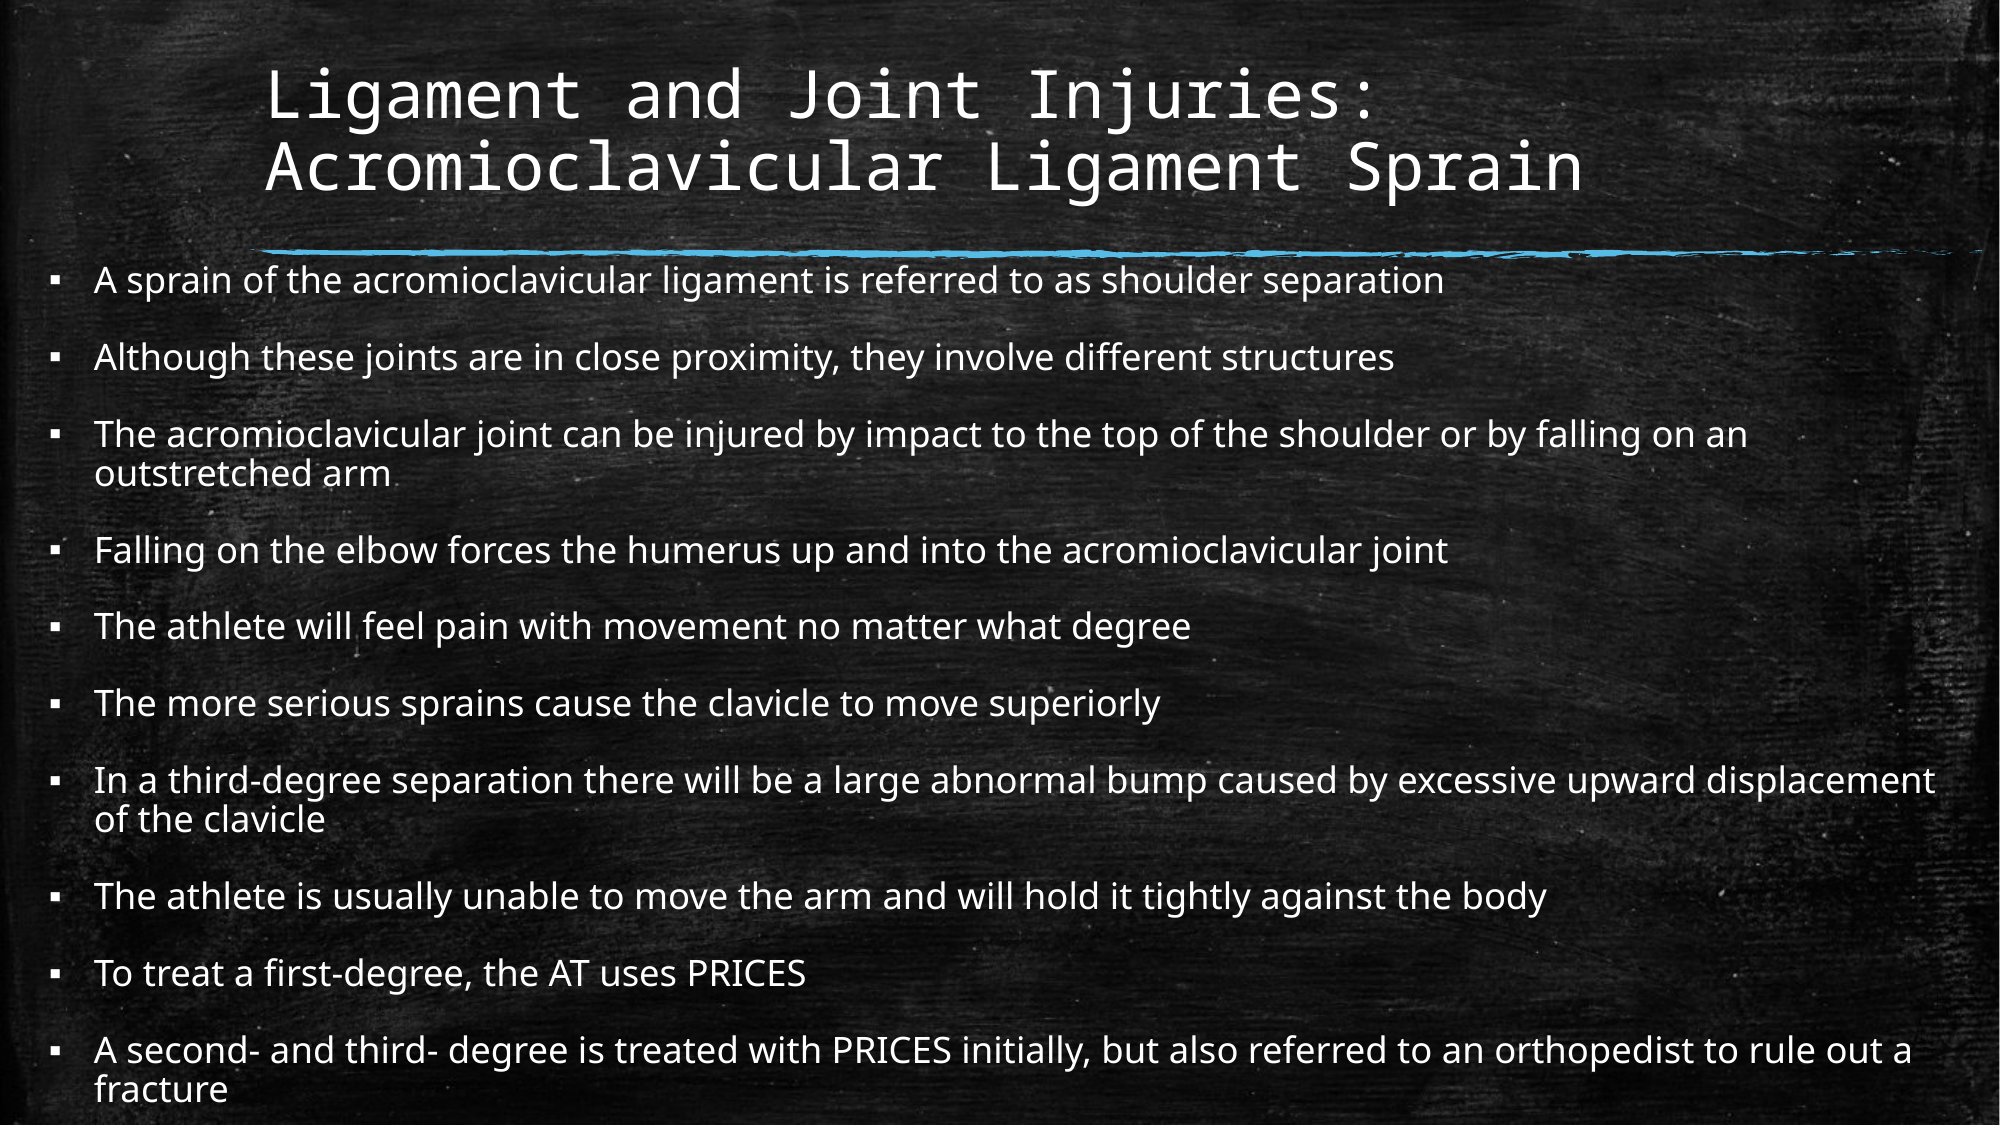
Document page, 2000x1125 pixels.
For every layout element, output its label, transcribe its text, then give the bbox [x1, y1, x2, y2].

list A sprain of the acromioclavicular ligament is referred to as shoulder separation Although these joints are in close proximity, they involve different structures The acromioclavicular joint can be injured by impact to the top of the shoulder or by falling on an outstretched arm Falling on the elbow forces the humerus up and into the acromioclavicular joint The athlete will feel pain with movement no matter what degree The more serious sprains cause the clavicle to move superiorly In a third-degree separation there will be a large abnormal bump caused by excessive upward displacement of the clavicle The athlete is usually unable to move the arm and will hold it tightly against the body To treat a first-degree, the AT uses PRICES A second- and third- degree is treated with PRICES initially, but also referred to an orthopedist to rule out a fracture Surgery or harness include treatment [33, 254, 1964, 1094]
title Ligament and Joint Injuries: Acromioclavicular Ligament Sprain [249, 45, 1750, 213]
